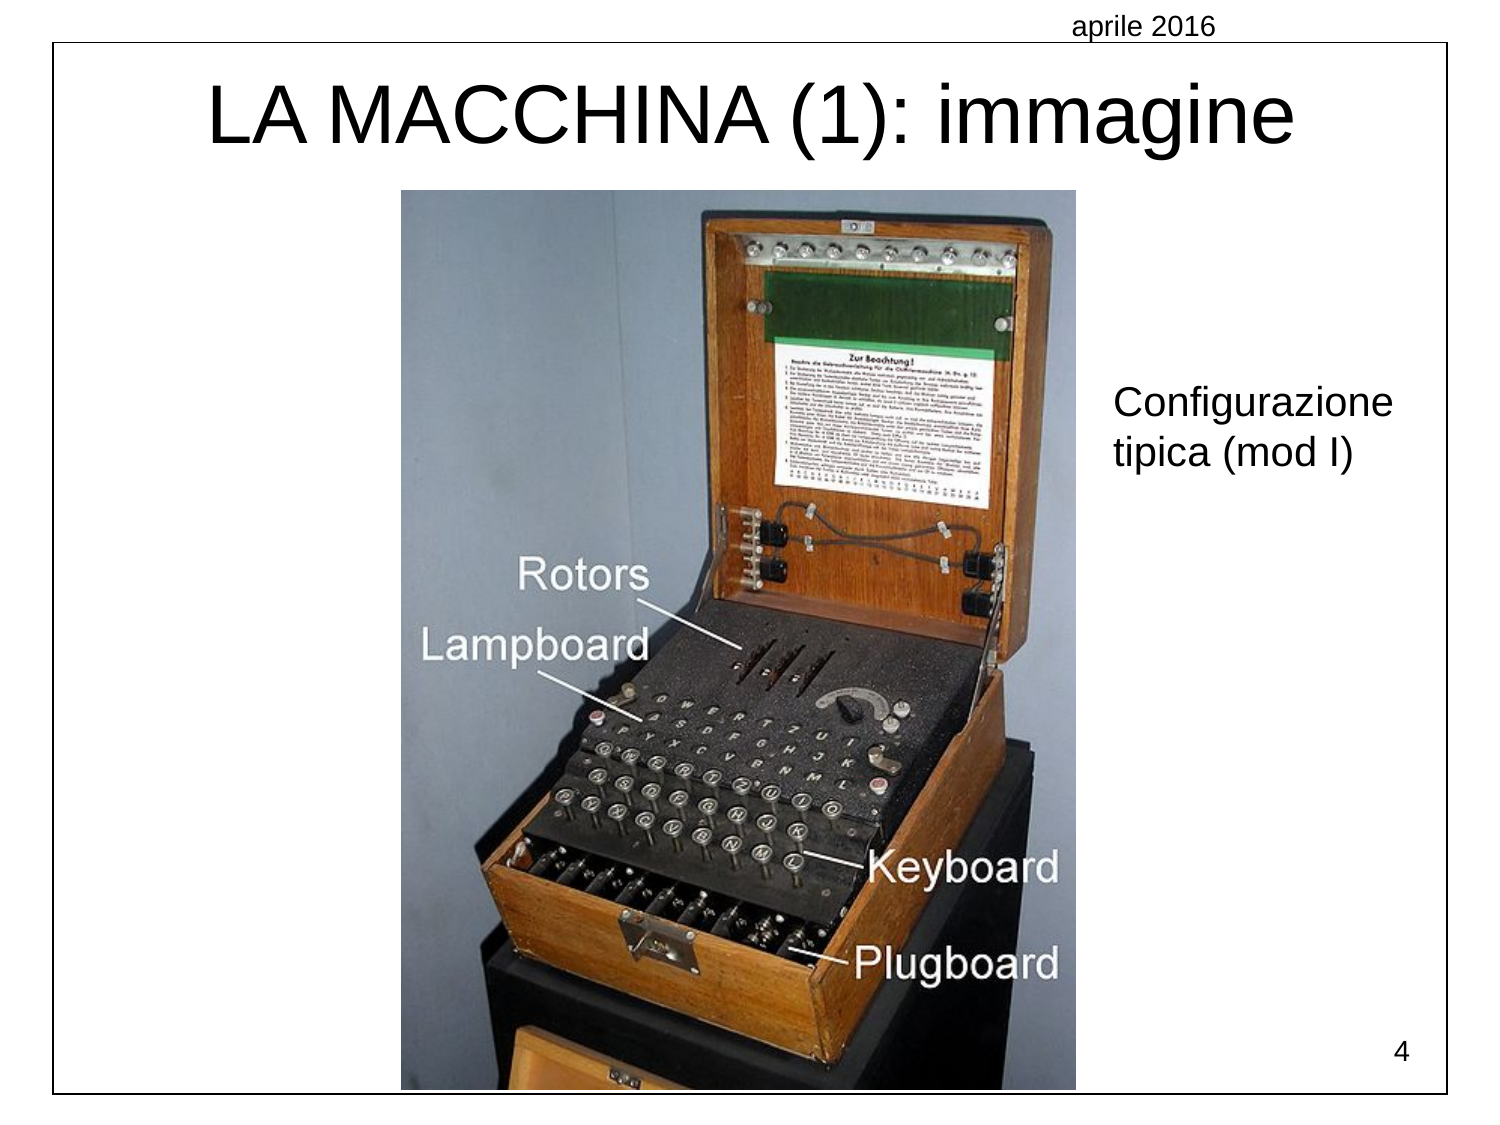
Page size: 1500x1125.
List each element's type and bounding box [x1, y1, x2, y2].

text_box [52, 0, 1448, 1095]
